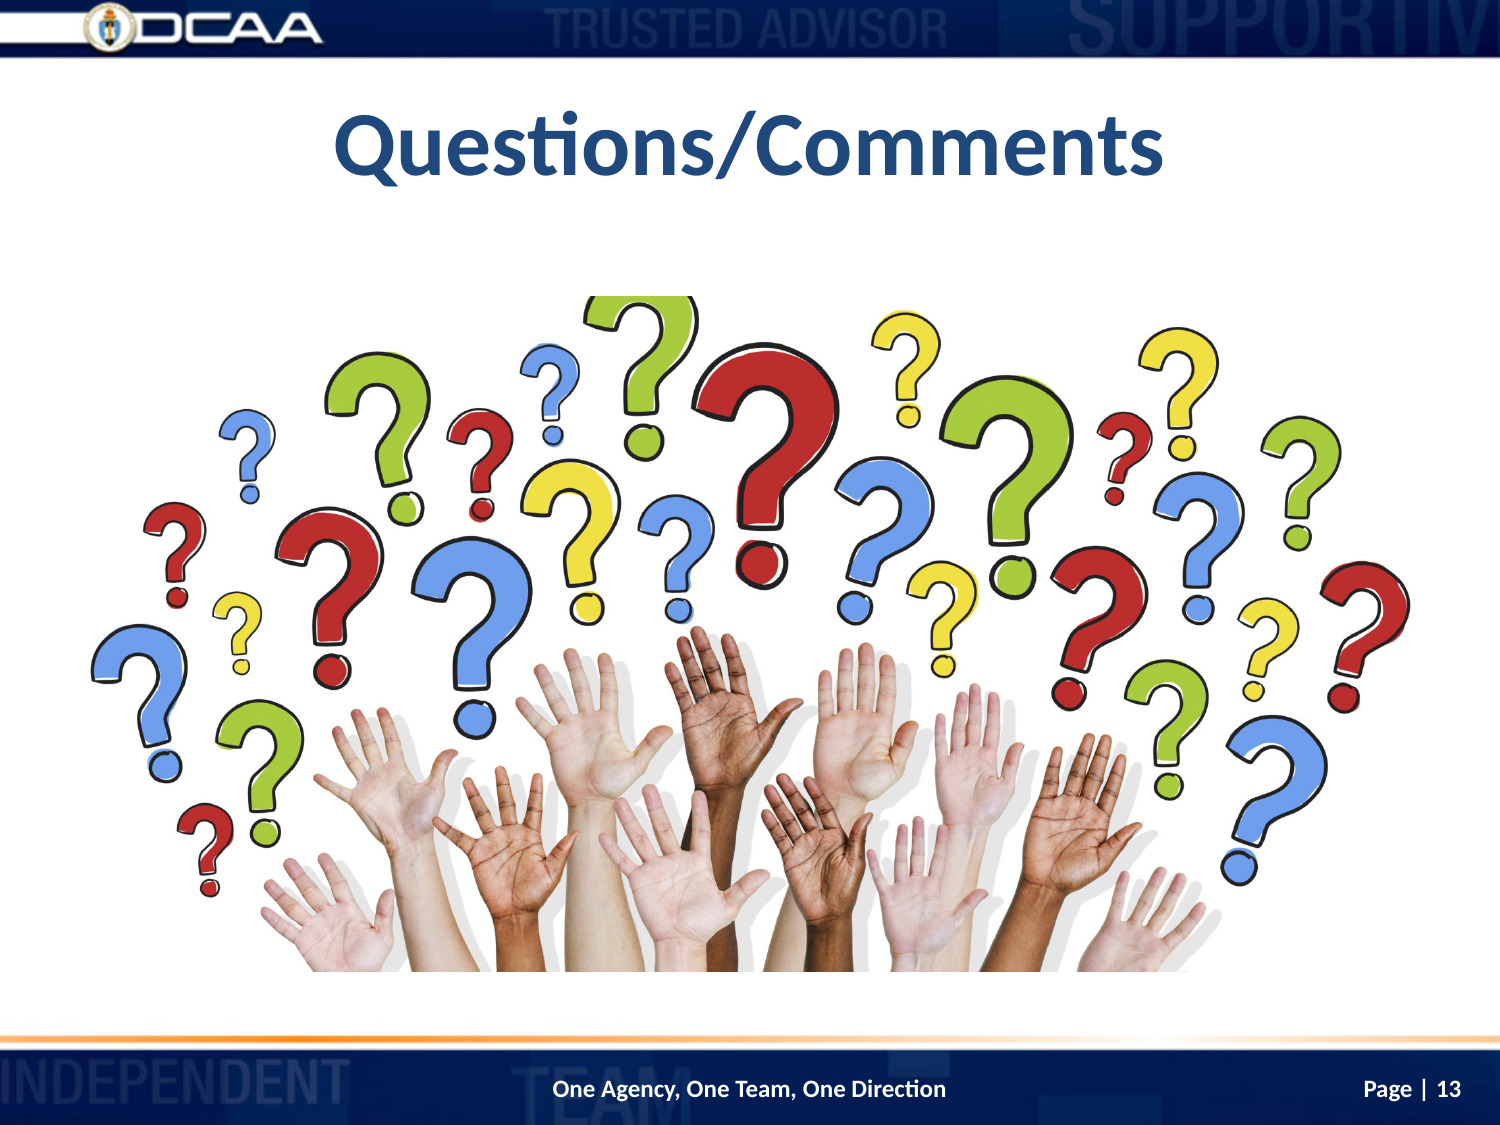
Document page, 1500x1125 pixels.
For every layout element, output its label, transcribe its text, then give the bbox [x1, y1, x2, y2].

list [74, 295, 1426, 972]
title Questions/Comments [75, 45, 1425, 233]
picture [0, 0, 1500, 1125]
slide_number Page | 13 [1234, 1065, 1477, 1111]
